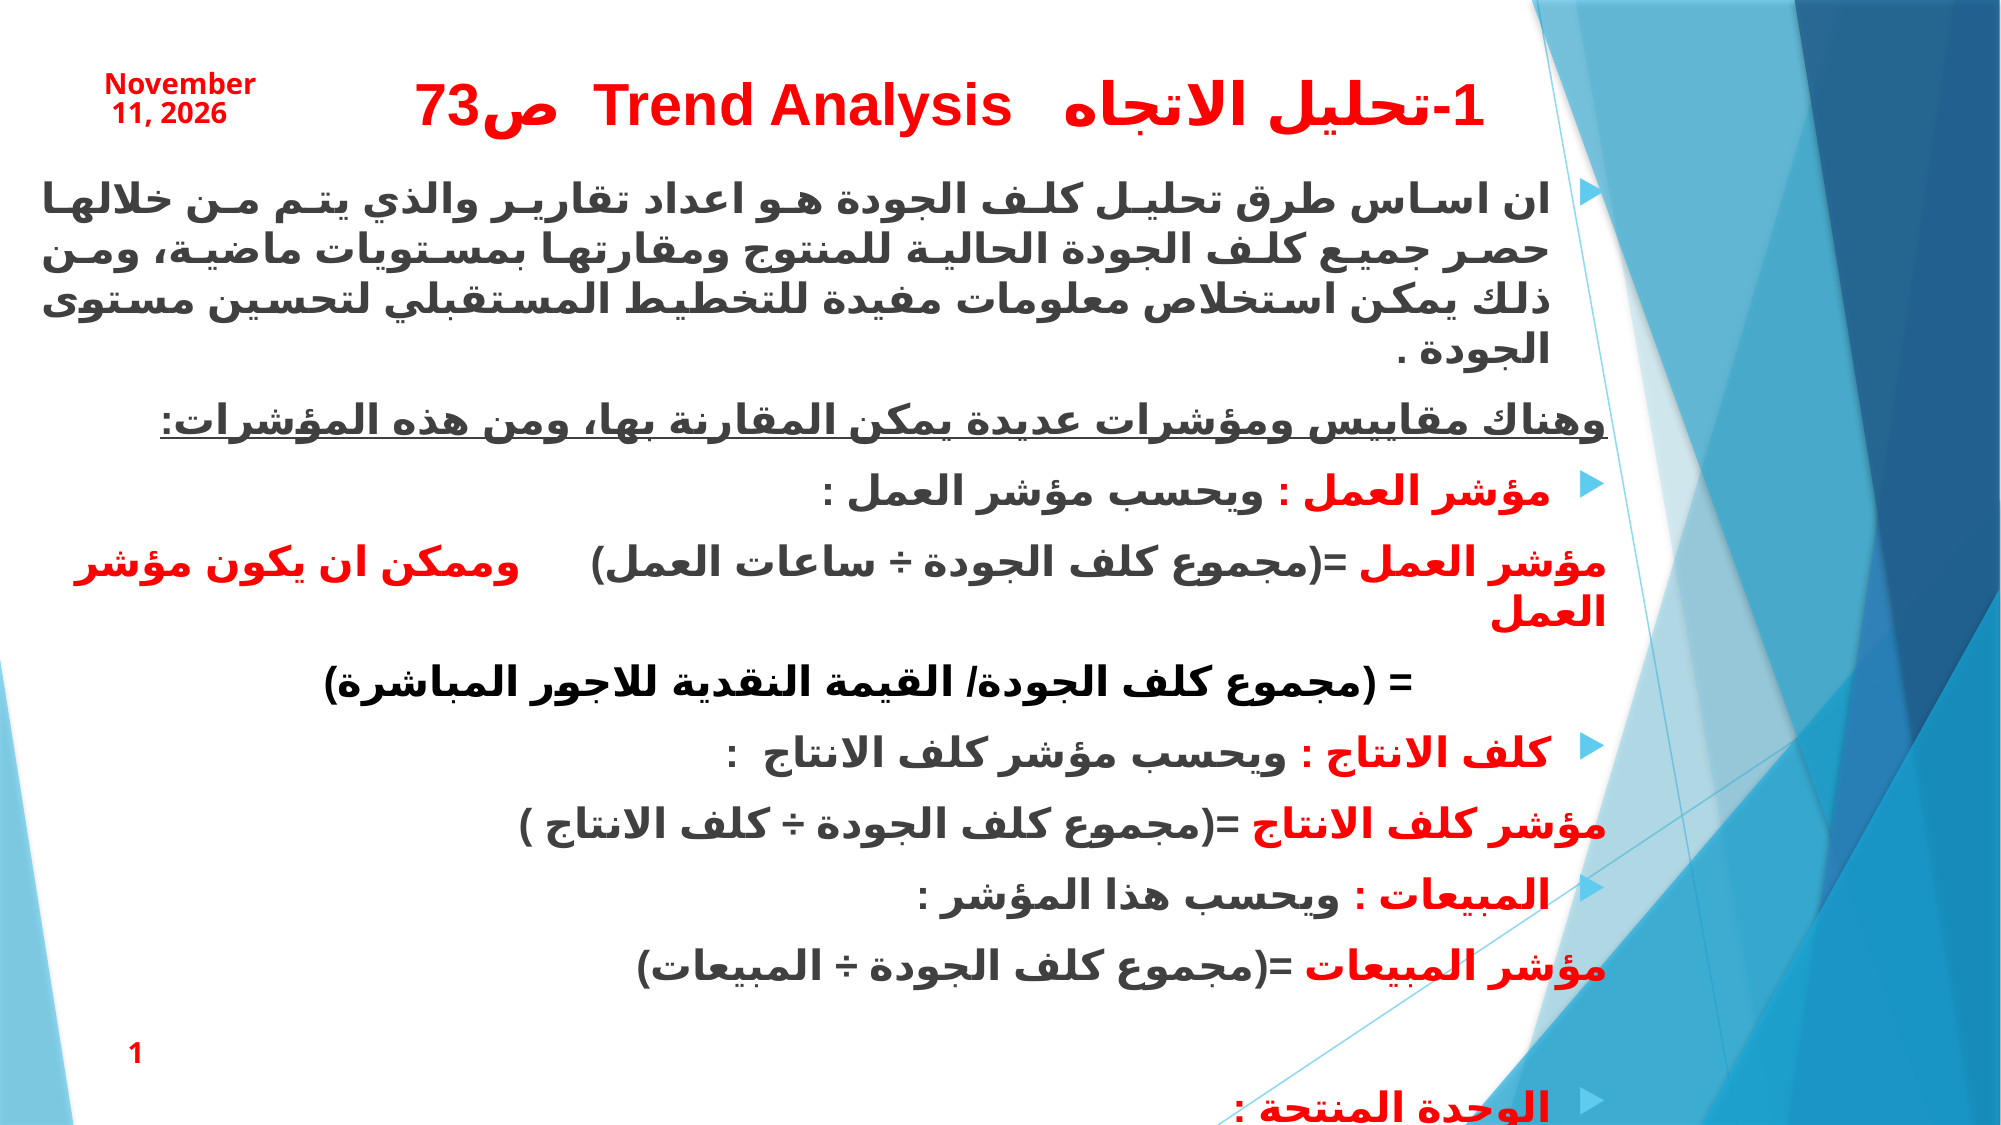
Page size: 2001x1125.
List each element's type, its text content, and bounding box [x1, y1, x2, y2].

slide_number 1 [79, 1023, 192, 1084]
list ان اساس طرق تحليل كلف الجودة هو اعداد تقارير والذي يتم من خلالها حصر جميع كلف الجودة الحالية للمنتوج ومقارتها بمستويات ماضية، ومن ذلك يمكن استخلاص معلومات مفيدة للتخطيط المستقبلي لتحسين مستوى الجودة . وهناك مقاييس ومؤشرات عديدة يمكن المقارنة بها، ومن هذه المؤشرات: مؤشر العمل : ويحسب مؤشر العمل : مؤشر العمل =(مجموع كلف الجودة ÷ ساعات العمل) وممكن ان يكون مؤشر العمل = (مجموع كلف الجودة/ القيمة النقدية للاجور المباشرة) كلف الانتاج : ويحسب مؤشر كلف الانتاج : مؤشر كلف الانتاج =(مجموع كلف الجودة ÷ كلف الانتاج ) المبيعات : ويحسب هذا المؤشر : مؤشر المبيعات =(مجموع كلف الجودة ÷ المبيعات) الوحدة المنتجة : مؤشر الوحدة المنتجة = (مجموع كلف الجودة ÷ كمية الانتاج) [26, 164, 1624, 1125]
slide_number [88, 43, 278, 128]
title 1-تحليل الاتجاه Trend Analysis ص73 [126, 48, 1537, 164]
